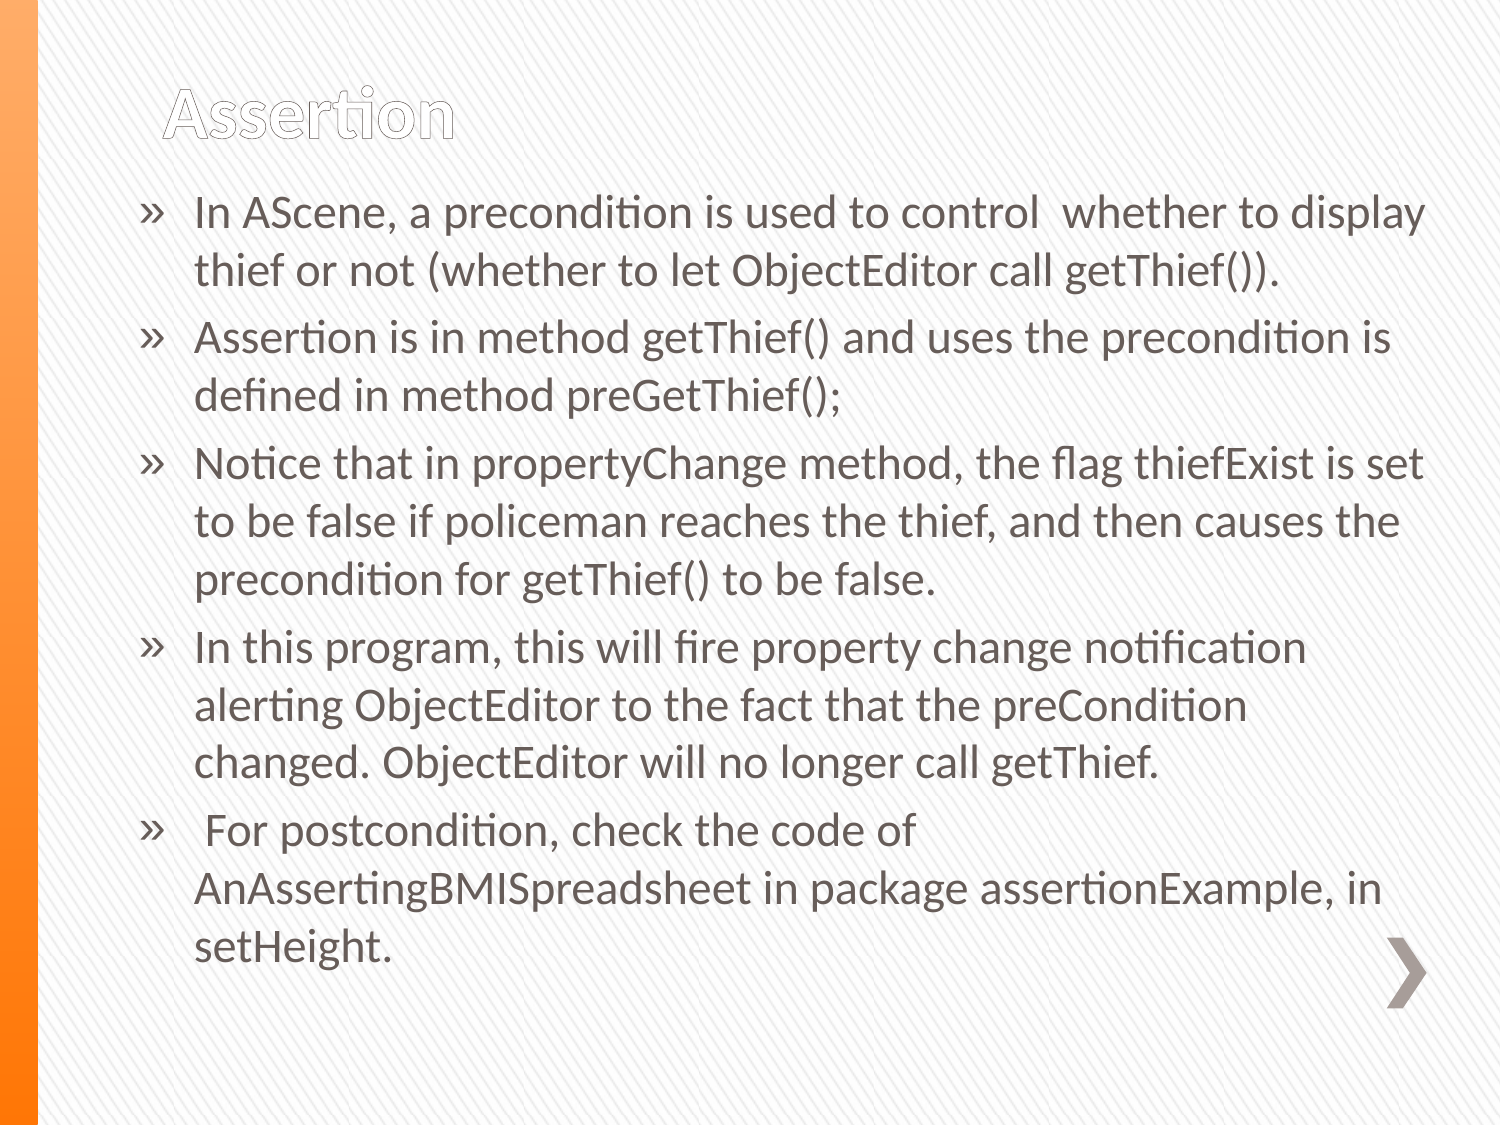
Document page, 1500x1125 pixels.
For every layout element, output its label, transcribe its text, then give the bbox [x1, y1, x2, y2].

list In AScene, a precondition is used to control whether to display thief or not (whether to let ObjectEditor call getThief()). Assertion is in method getThief() and uses the precondition is defined in method preGetThief(); Notice that in propertyChange method, the flag thiefExist is set to be false if policeman reaches the thief, and then causes the precondition for getThief() to be false. In this program, this will fire property change notification alerting ObjectEditor to the fact that the preCondition changed. ObjectEditor will no longer call getThief. For postcondition, check the code of AnAssertingBMISpreadsheet in package assertionExample, in setHeight. [123, 172, 1447, 1028]
title Assertion [147, 66, 1336, 161]
